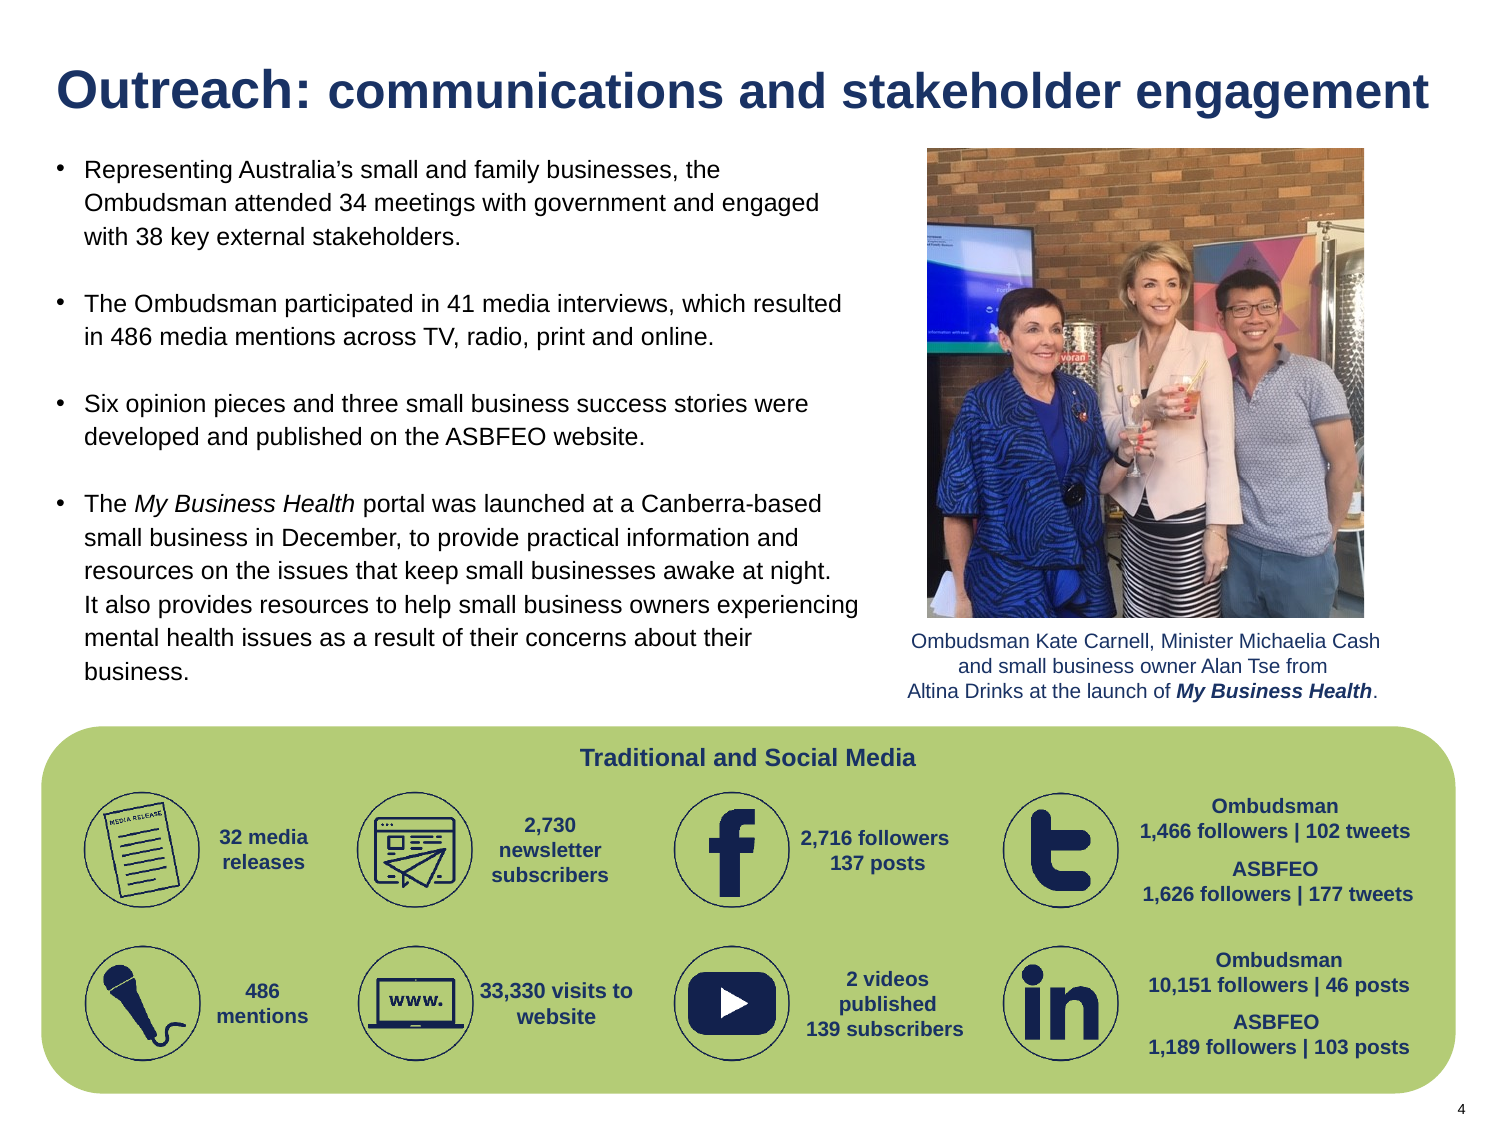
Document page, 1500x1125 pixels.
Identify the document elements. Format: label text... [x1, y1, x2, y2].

text_box Traditional and Social Media [488, 741, 1009, 772]
text_box Ombudsman 10,151 followers | 46 posts ASBFEO 1,189 followers | 103 posts [1132, 946, 1451, 1059]
text_box 486 mentions [214, 970, 333, 1035]
text_box Ombudsman 1,466 followers | 102 tweets ASBFEO 1,626 followers | 177 tweets [1132, 792, 1424, 906]
text_box Outreach: communications and stakeholder engagement [41, 46, 1462, 127]
picture [344, 932, 487, 1074]
picture [989, 779, 1131, 921]
text_box 2 videos published 139 subscribers [803, 965, 977, 1041]
text_box Representing Australia’s small and family businesses, the Ombudsman attended 34 meetings with government and engaged with 38 key external stakeholders. The Ombudsman participated in 41 media interviews, which resulted in 486 media mentions across TV, radio, print and online. Six opinion pieces and three small business success stories were developed and published on the ASBFEO website. The My Business Health portal was launched at a Canberra-based small business in December, to provide practical information and resources on the issues that keep small businesses awake at night. It also provides resources to help small business owners experiencing mental health issues as a result of their concerns about their business. [41, 142, 880, 693]
text_box 2,730 newsletter subscribers [486, 804, 636, 894]
picture [660, 932, 803, 1074]
picture [343, 778, 486, 921]
text_box 33,330 visits to website [487, 968, 649, 1037]
picture [927, 148, 1365, 618]
picture [71, 932, 214, 1074]
text_box Ombudsman Kate Carnell, Minister Michaelia Cash and small business owner Alan Tse from Altina Drinks at the launch of My Business Health. [891, 618, 1401, 713]
text_box 4 [1423, 1092, 1500, 1125]
picture [660, 778, 803, 921]
picture [989, 932, 1131, 1074]
text_box [40, 725, 1457, 1095]
text_box 32 media releases [213, 816, 343, 882]
picture [70, 778, 213, 921]
text_box 2,716 followers 137 posts [803, 824, 960, 875]
